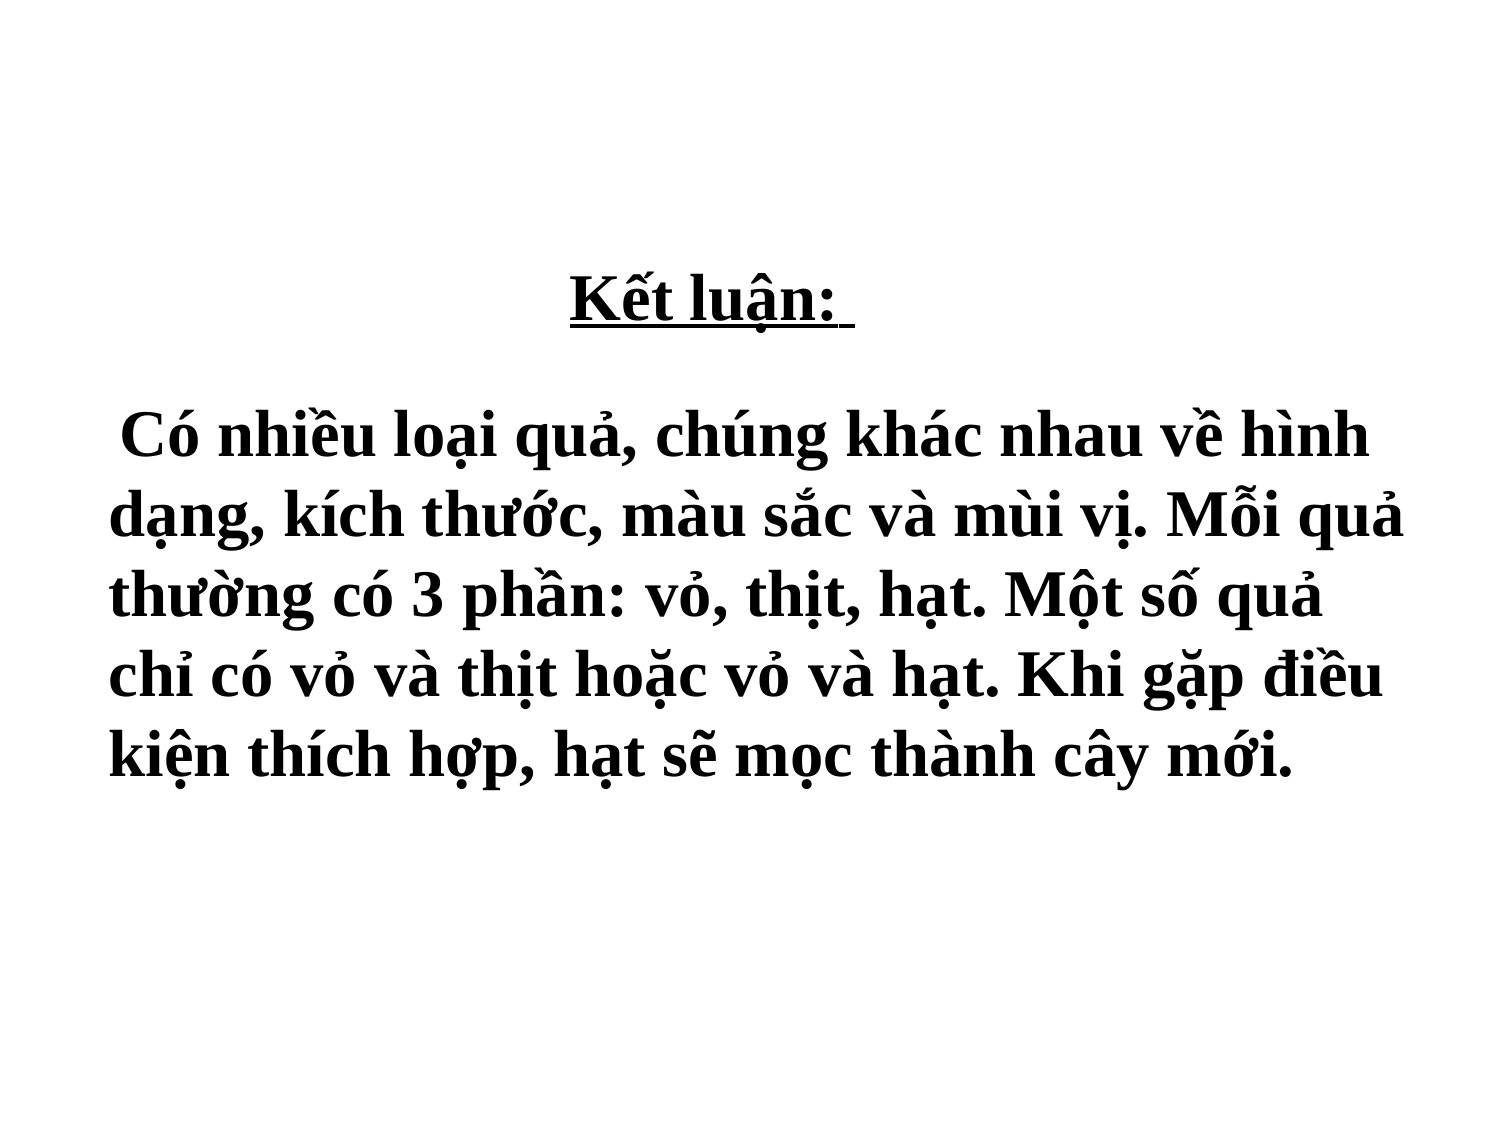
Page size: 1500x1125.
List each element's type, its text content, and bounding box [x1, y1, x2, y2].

list Có nhiều loại quả, chúng khác nhau về hình dạng, kích thước, màu sắc và mùi vị. Mỗi quả thường có 3 phần: vỏ, thịt, hạt. Một số quả chỉ có vỏ và thịt hoặc vỏ và hạt. Khi gặp điều kiện thích hợp, hạt sẽ mọc thành cây mới. [37, 382, 1425, 1125]
title Kết luận: [37, 200, 1388, 382]
